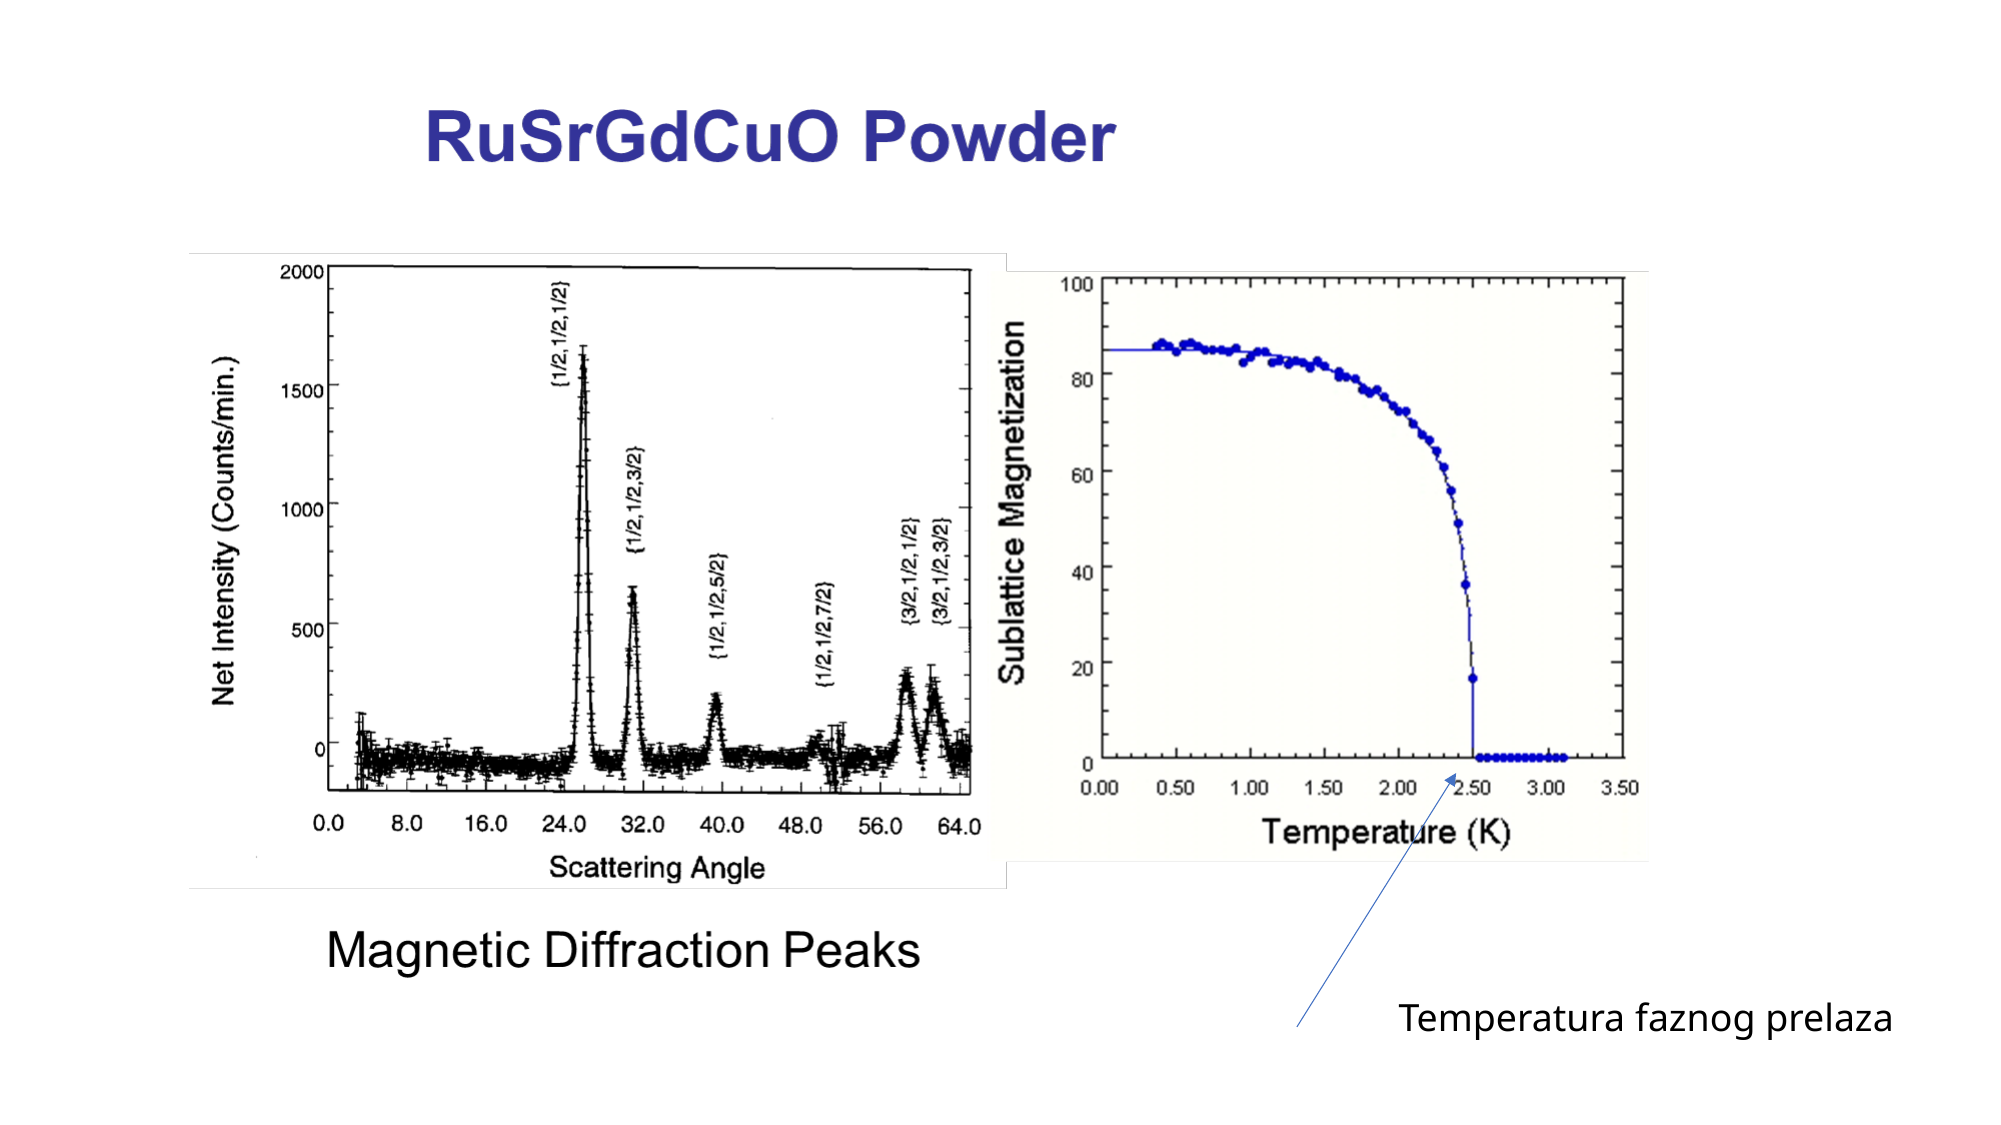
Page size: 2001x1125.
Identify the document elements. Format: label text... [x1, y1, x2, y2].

picture [189, 70, 1649, 1009]
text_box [1296, 772, 1457, 1027]
text_box Temperatura faznog prelaza [1383, 986, 1910, 1047]
